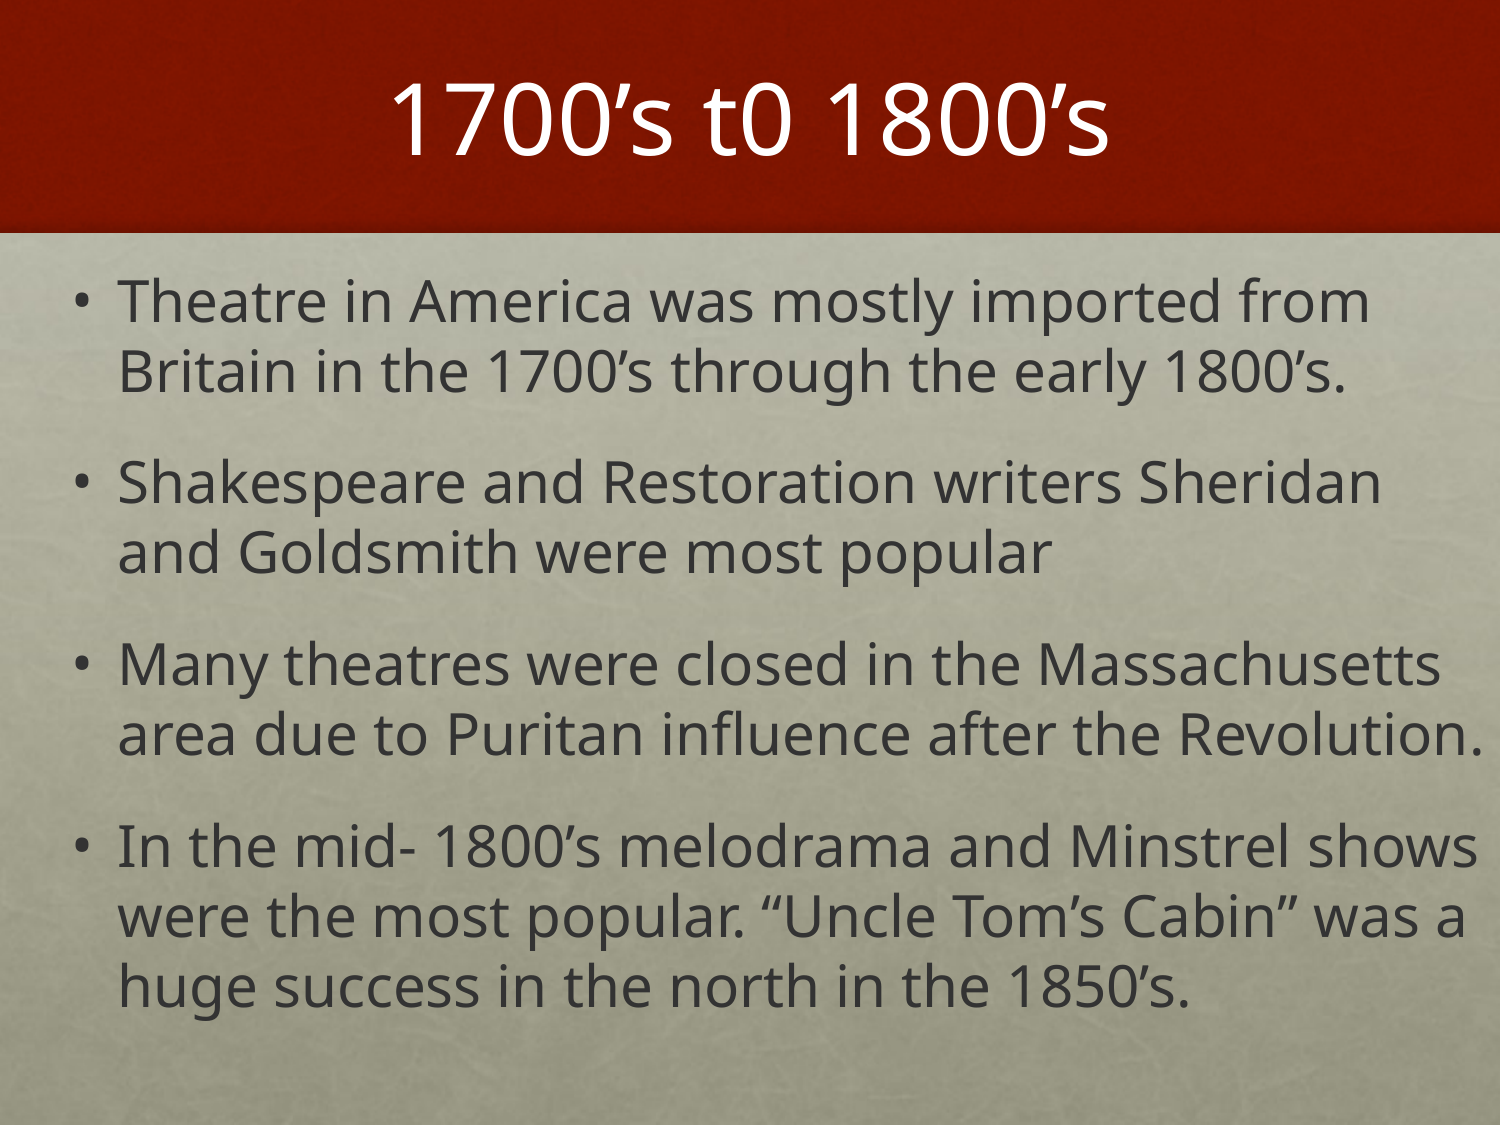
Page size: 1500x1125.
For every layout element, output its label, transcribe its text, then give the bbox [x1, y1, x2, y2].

title 1700’s t0 1800’s [127, 10, 1372, 221]
picture [0, 214, 1500, 1125]
list Theatre in America was mostly imported from Britain in the 1700’s through the early 1800’s. Shakespeare and Restoration writers Sheridan and Goldsmith were most popular Many theatres were closed in the Massachusetts area due to Puritan influence after the Revolution. In the mid- 1800’s melodrama and Minstrel shows were the most popular. “Uncle Tom’s Cabin” was a huge success in the north in the 1850’s. [56, 256, 1500, 1082]
